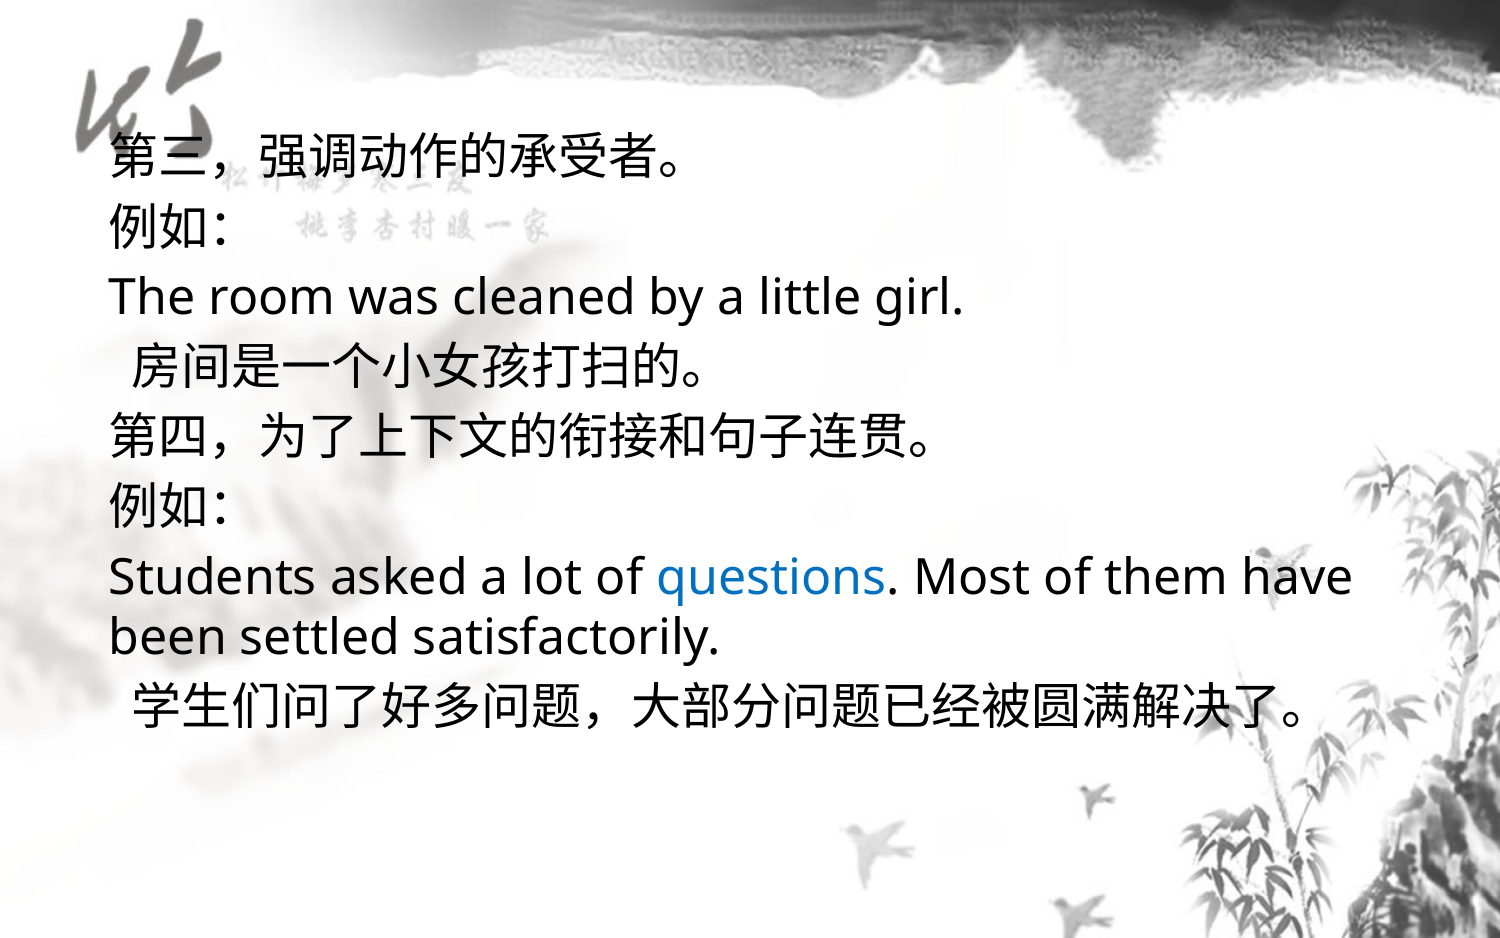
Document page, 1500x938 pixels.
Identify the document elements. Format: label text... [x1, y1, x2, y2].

list 第三，强调动作的承受者。 例如： The room was cleaned by a little girl. 房间是一个小女孩打扫的。 第四，为了上下文的衔接和句子连贯。 例如： Students asked a lot of questions. Most of them have been settled satisfactorily. 学生们问了好多问题，大部分问题已经被圆满解决了。 [95, 118, 1427, 839]
picture [0, 0, 1500, 938]
